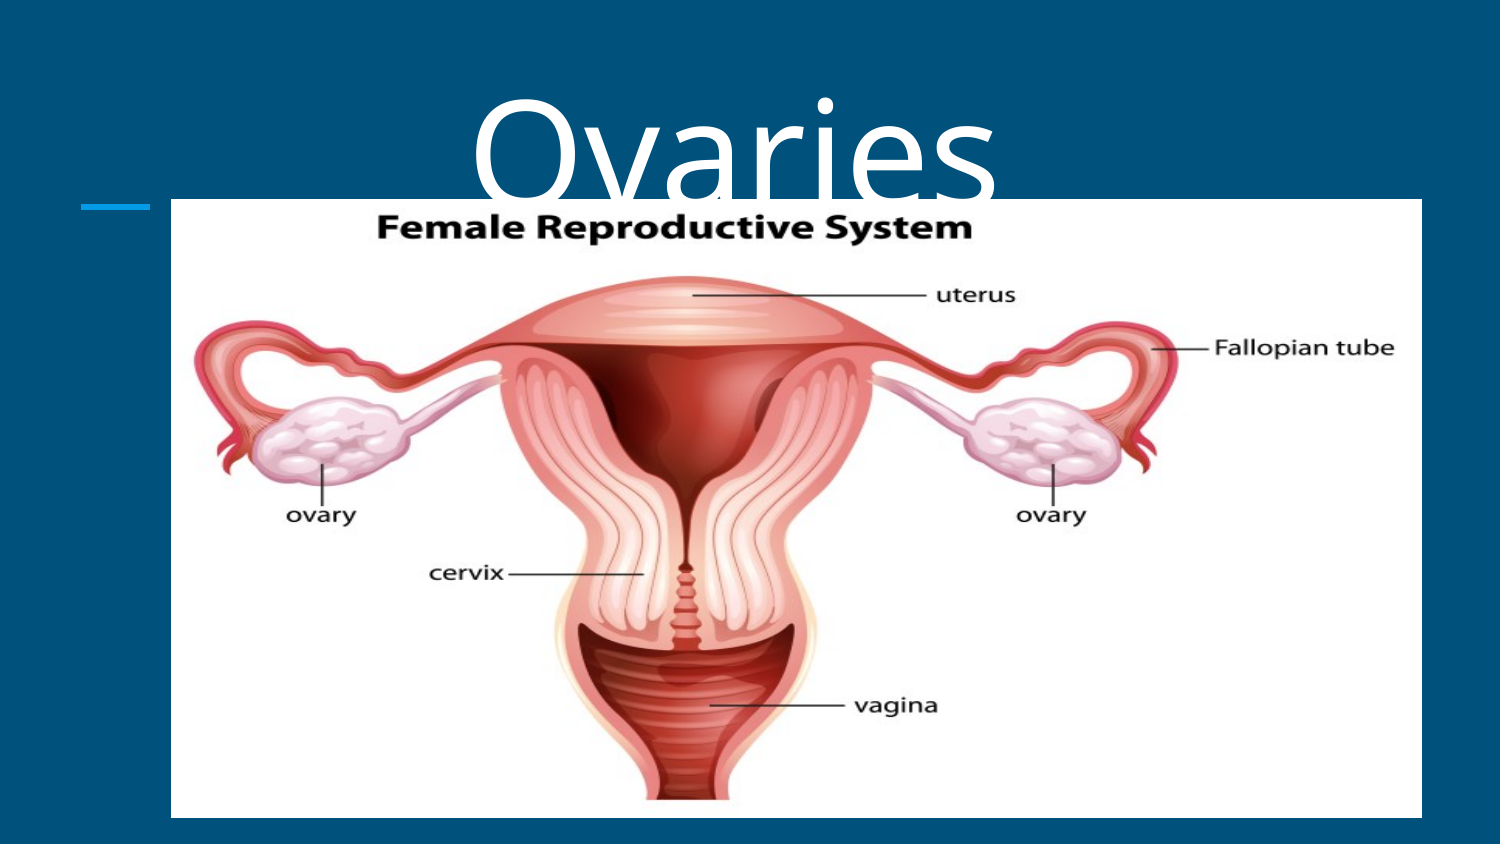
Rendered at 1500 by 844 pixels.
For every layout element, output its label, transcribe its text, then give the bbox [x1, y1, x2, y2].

list Ovaries [23, 16, 1396, 522]
picture [172, 199, 1421, 817]
